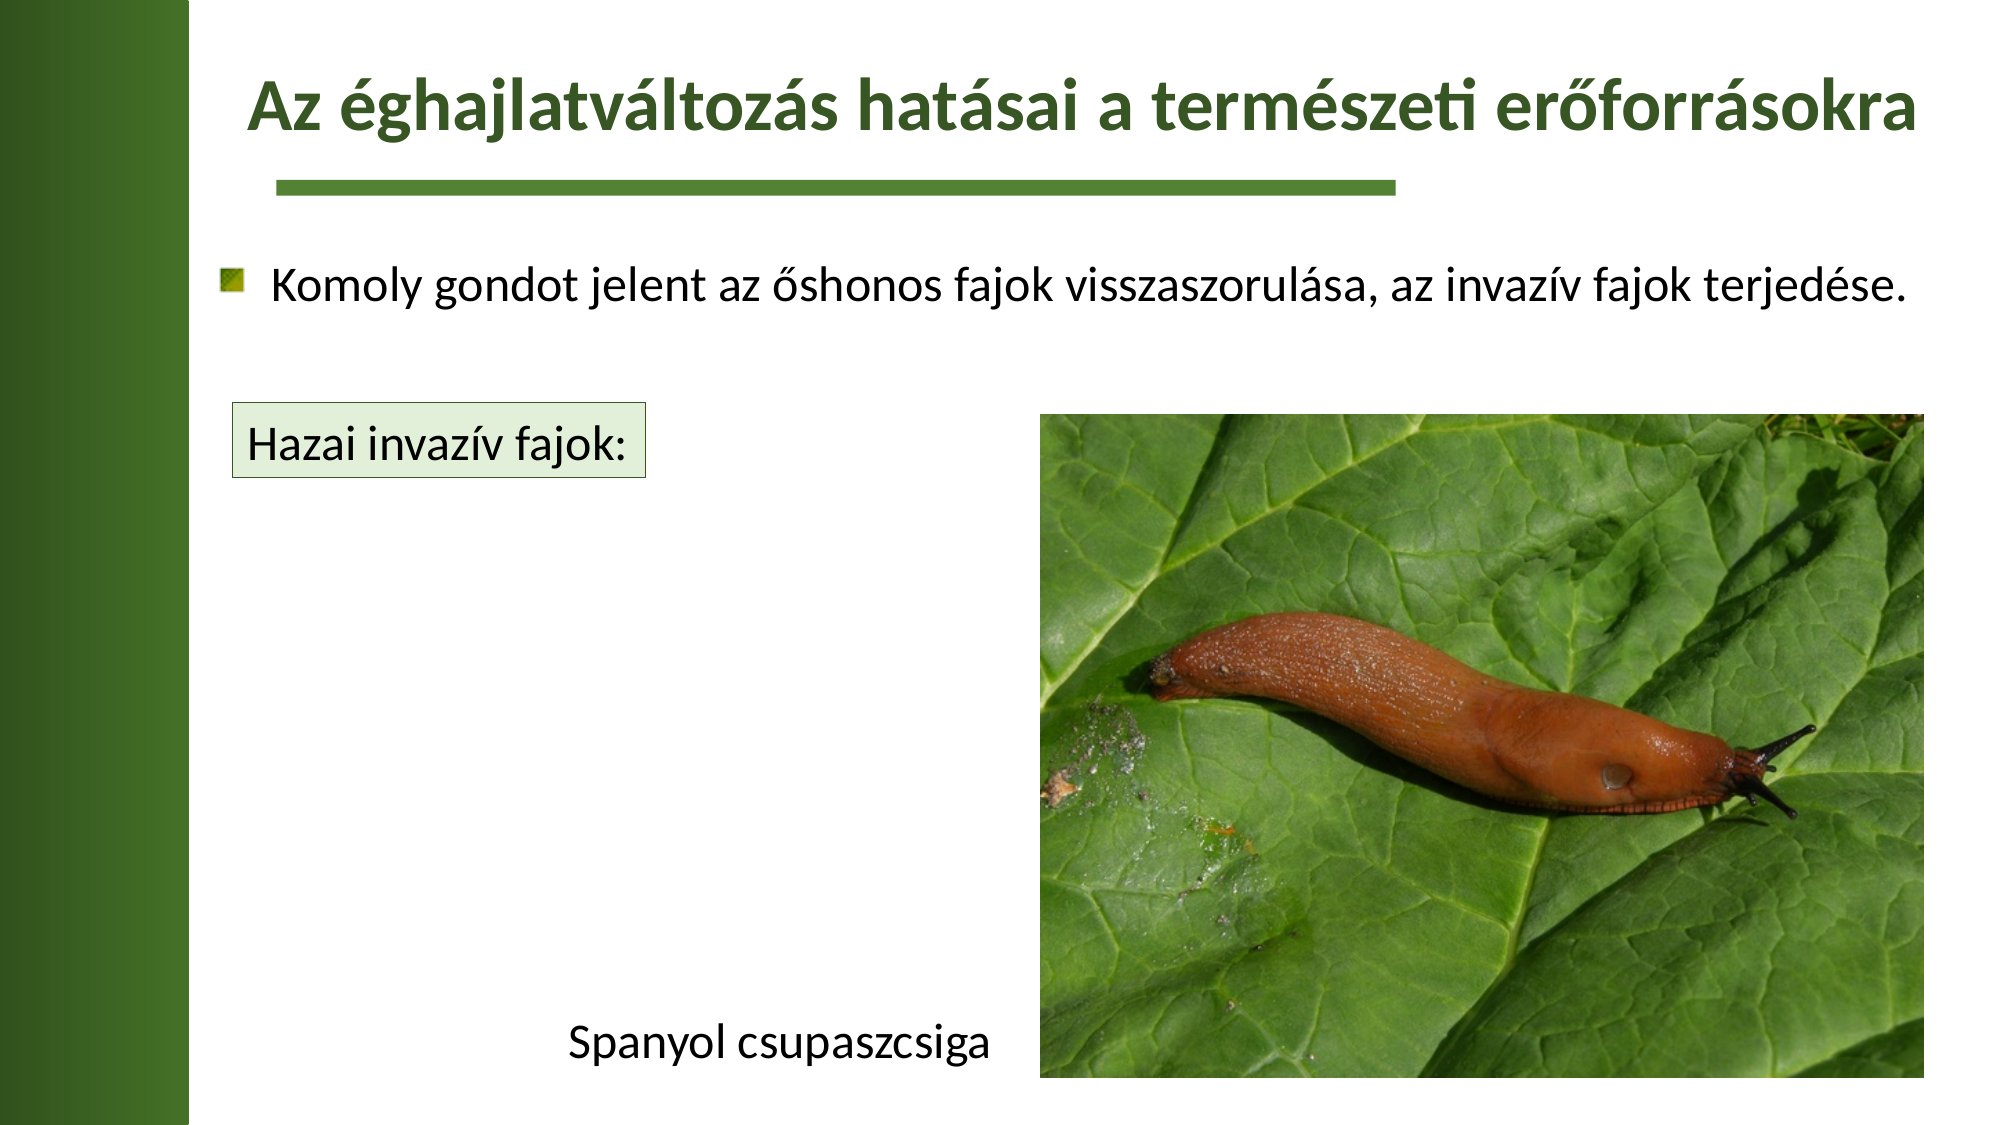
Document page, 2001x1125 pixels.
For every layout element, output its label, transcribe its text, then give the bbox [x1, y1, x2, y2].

text_box Hazai invazív fajok: [232, 402, 646, 478]
text_box [275, 179, 1397, 197]
picture [215, 263, 251, 299]
text_box [0, 0, 189, 1125]
text_box Az éghajlatváltozás hatásai a természeti erőforrásokra [232, 48, 1957, 153]
picture [1040, 414, 1924, 1078]
text_box Spanyol csupaszcsiga [553, 1001, 1019, 1077]
text_box Komoly gondot jelent az őshonos fajok visszaszorulása, az invazív fajok terjedése. [200, 244, 1957, 319]
